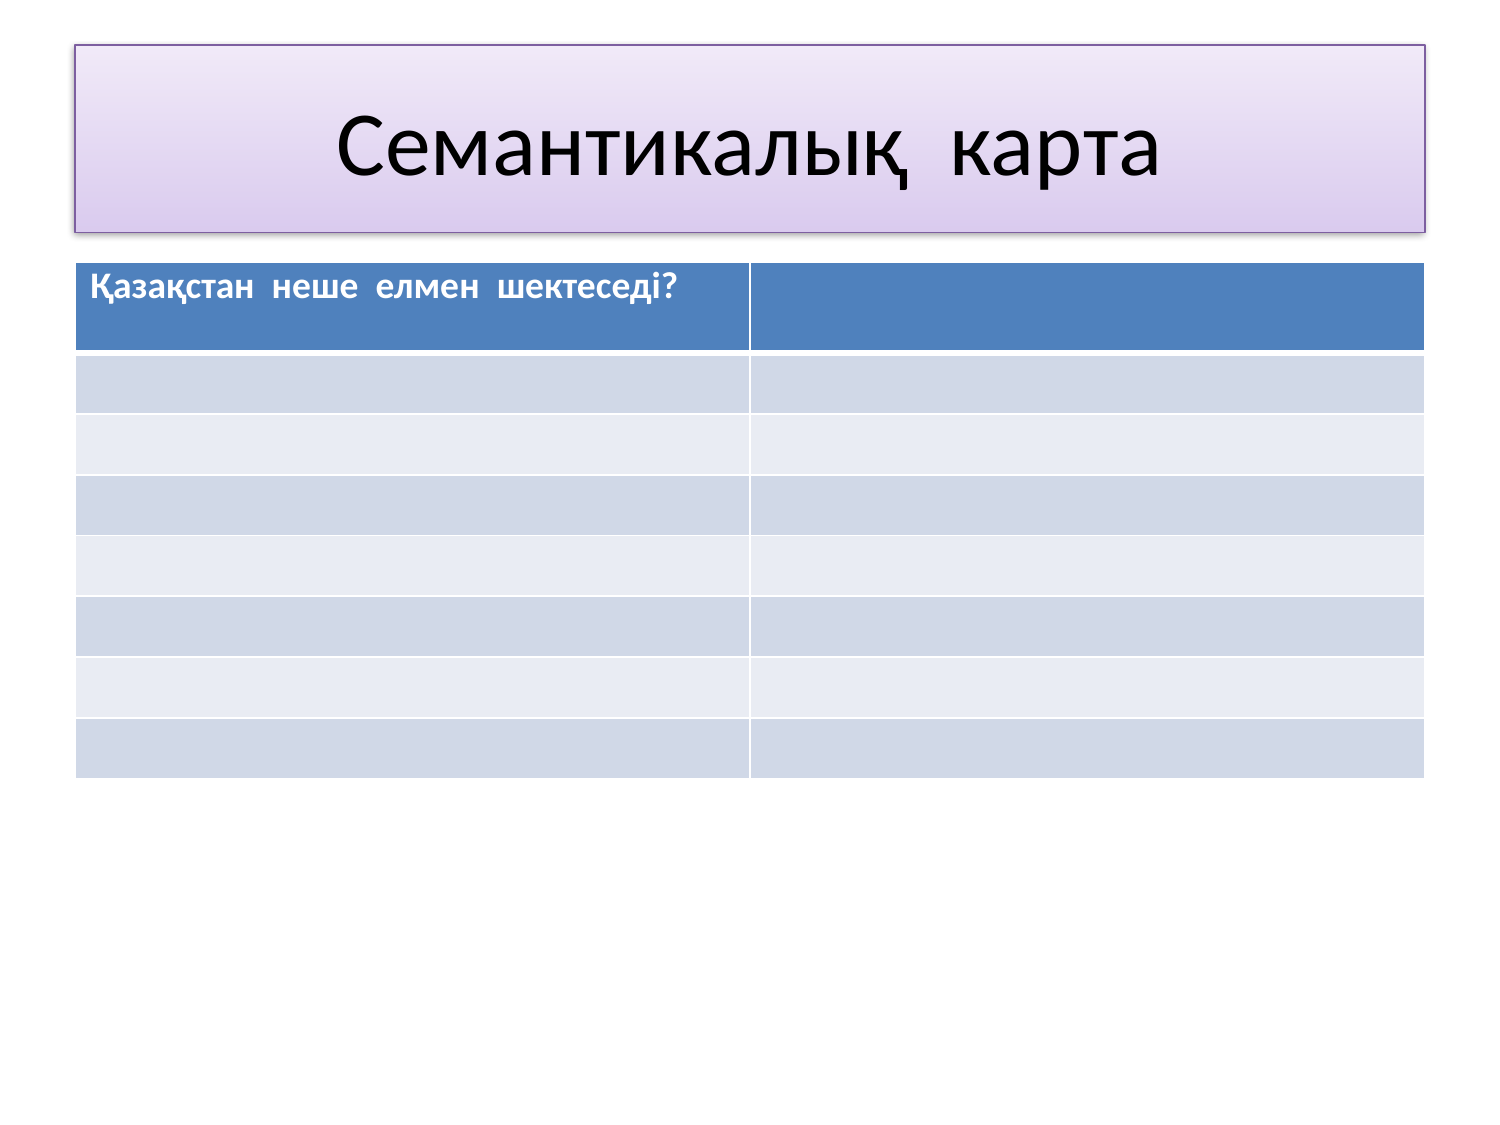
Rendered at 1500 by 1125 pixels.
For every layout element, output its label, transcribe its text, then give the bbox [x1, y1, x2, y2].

table_cell [76, 536, 749, 595]
table_cell [76, 658, 749, 717]
table_cell [751, 476, 1424, 535]
table_cell [751, 536, 1424, 595]
table_header [751, 263, 1424, 350]
table_header Қазақстан неше елмен шектеседі? [76, 263, 749, 350]
title Семантикалық карта [74, 44, 1426, 233]
table_cell [76, 415, 749, 474]
table_cell [751, 719, 1424, 778]
table_cell [751, 356, 1424, 413]
table_cell [76, 356, 749, 413]
table_cell [76, 719, 749, 778]
table_cell [751, 597, 1424, 656]
table_cell [751, 415, 1424, 474]
table_cell [751, 658, 1424, 717]
table_cell [76, 597, 749, 656]
table_cell [76, 476, 749, 535]
